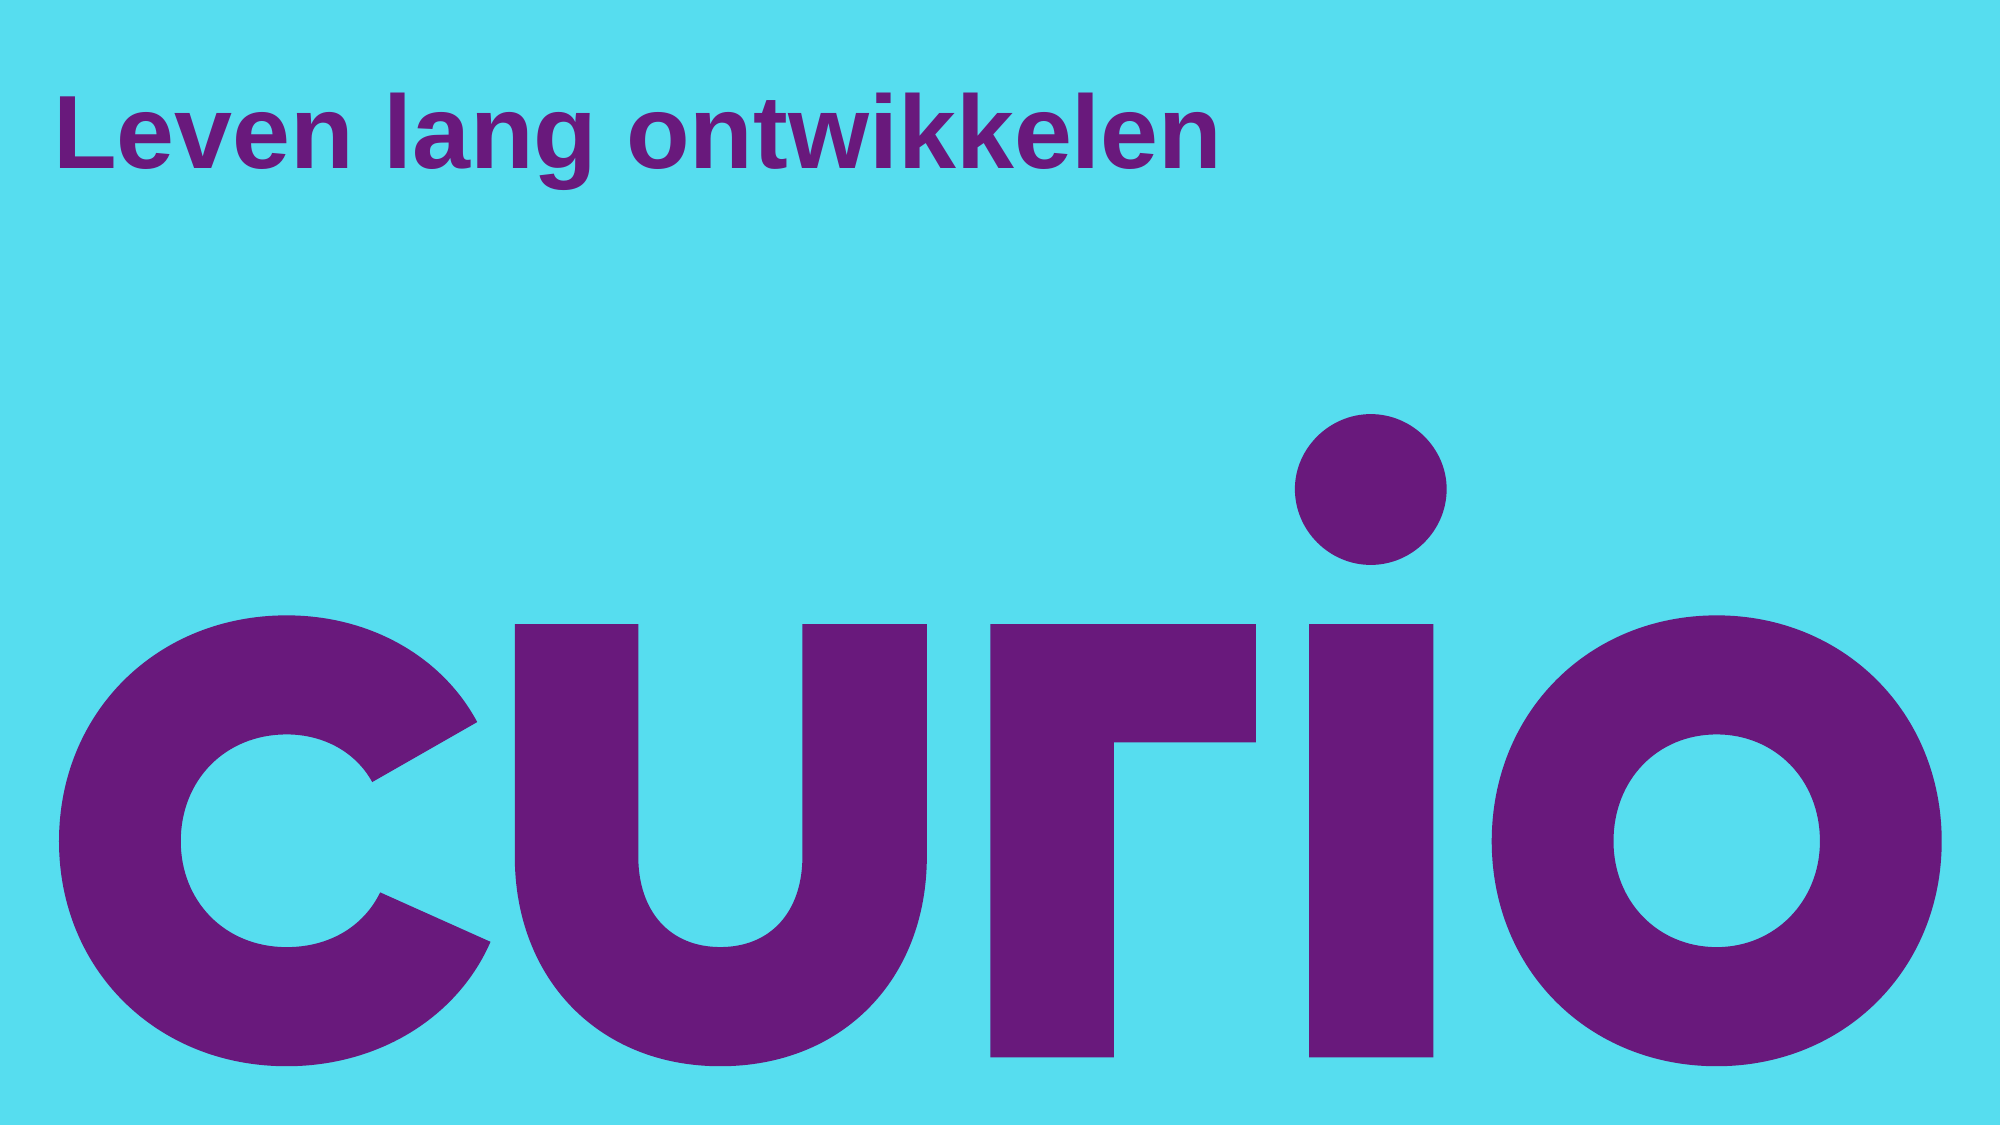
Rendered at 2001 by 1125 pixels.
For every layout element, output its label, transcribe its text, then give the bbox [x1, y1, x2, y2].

title Leven lang ontwikkelen [53, 88, 1294, 296]
